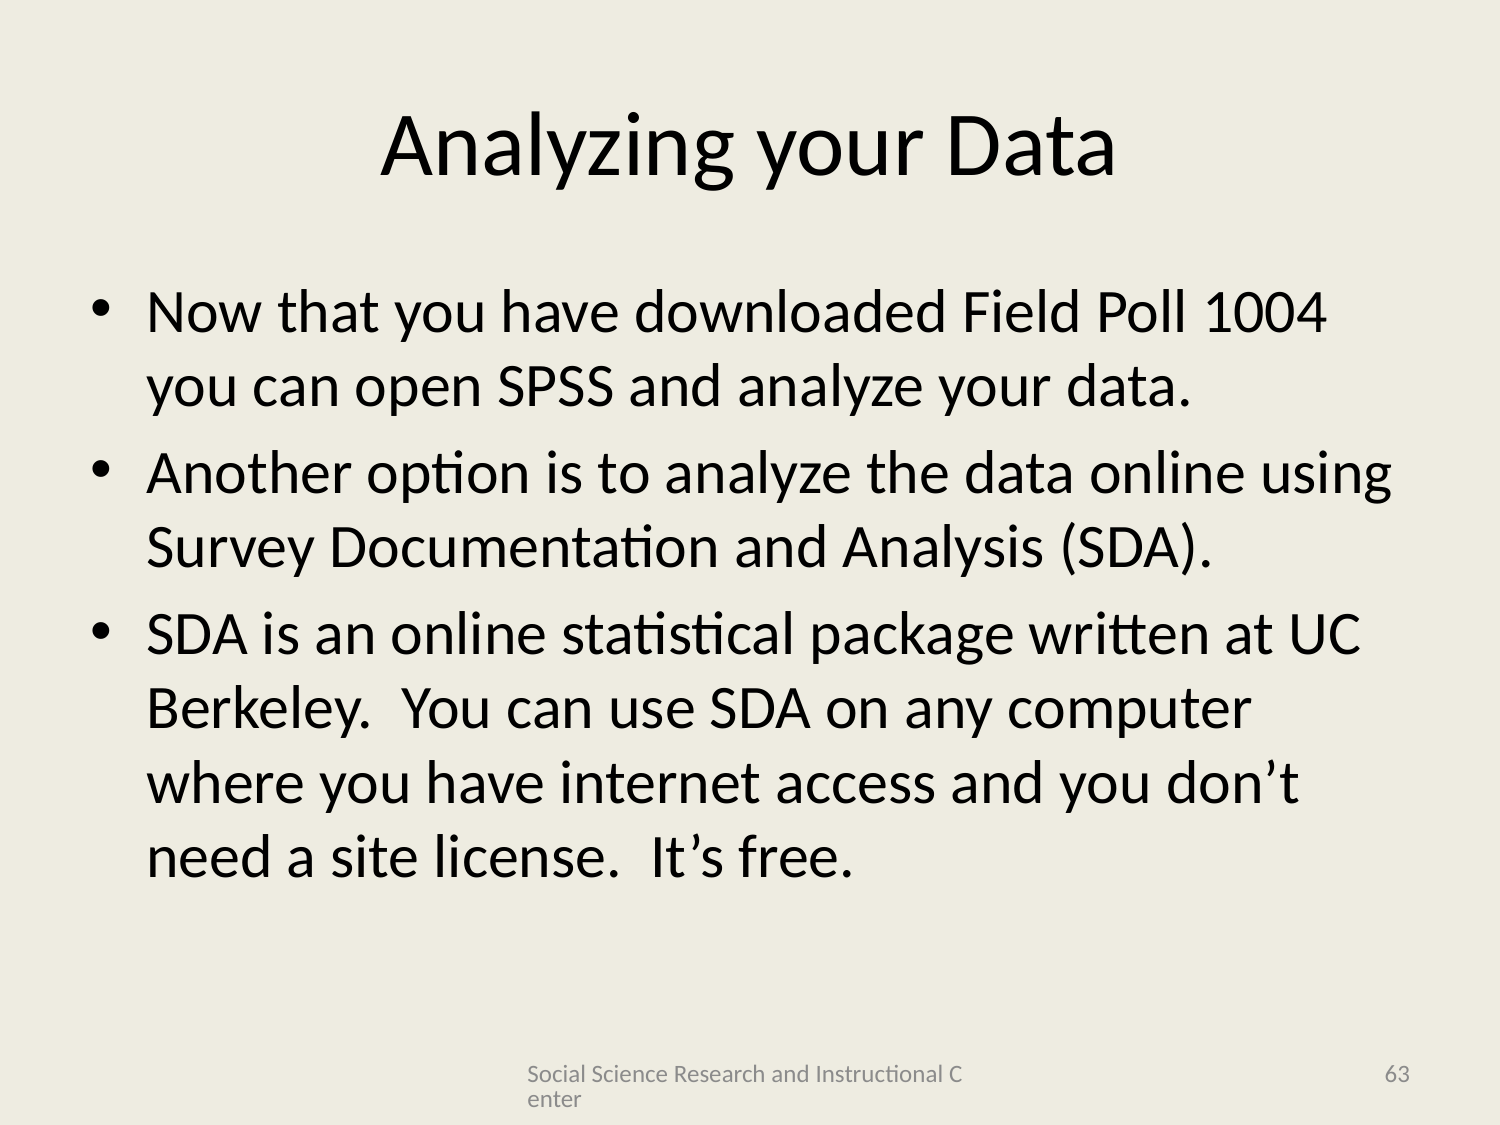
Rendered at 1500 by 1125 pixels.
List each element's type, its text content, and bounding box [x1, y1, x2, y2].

footer Social Science Research and Instructional Center [512, 1042, 988, 1103]
slide_number 63 [1074, 1042, 1425, 1103]
list Now that you have downloaded Field Poll 1004 you can open SPSS and analyze your data. Another option is to analyze the data online using Survey Documentation and Analysis (SDA). SDA is an online statistical package written at UC Berkeley. You can use SDA on any computer where you have internet access and you don’t need a site license. It’s free. [75, 262, 1425, 1005]
title Analyzing your Data [75, 45, 1425, 233]
